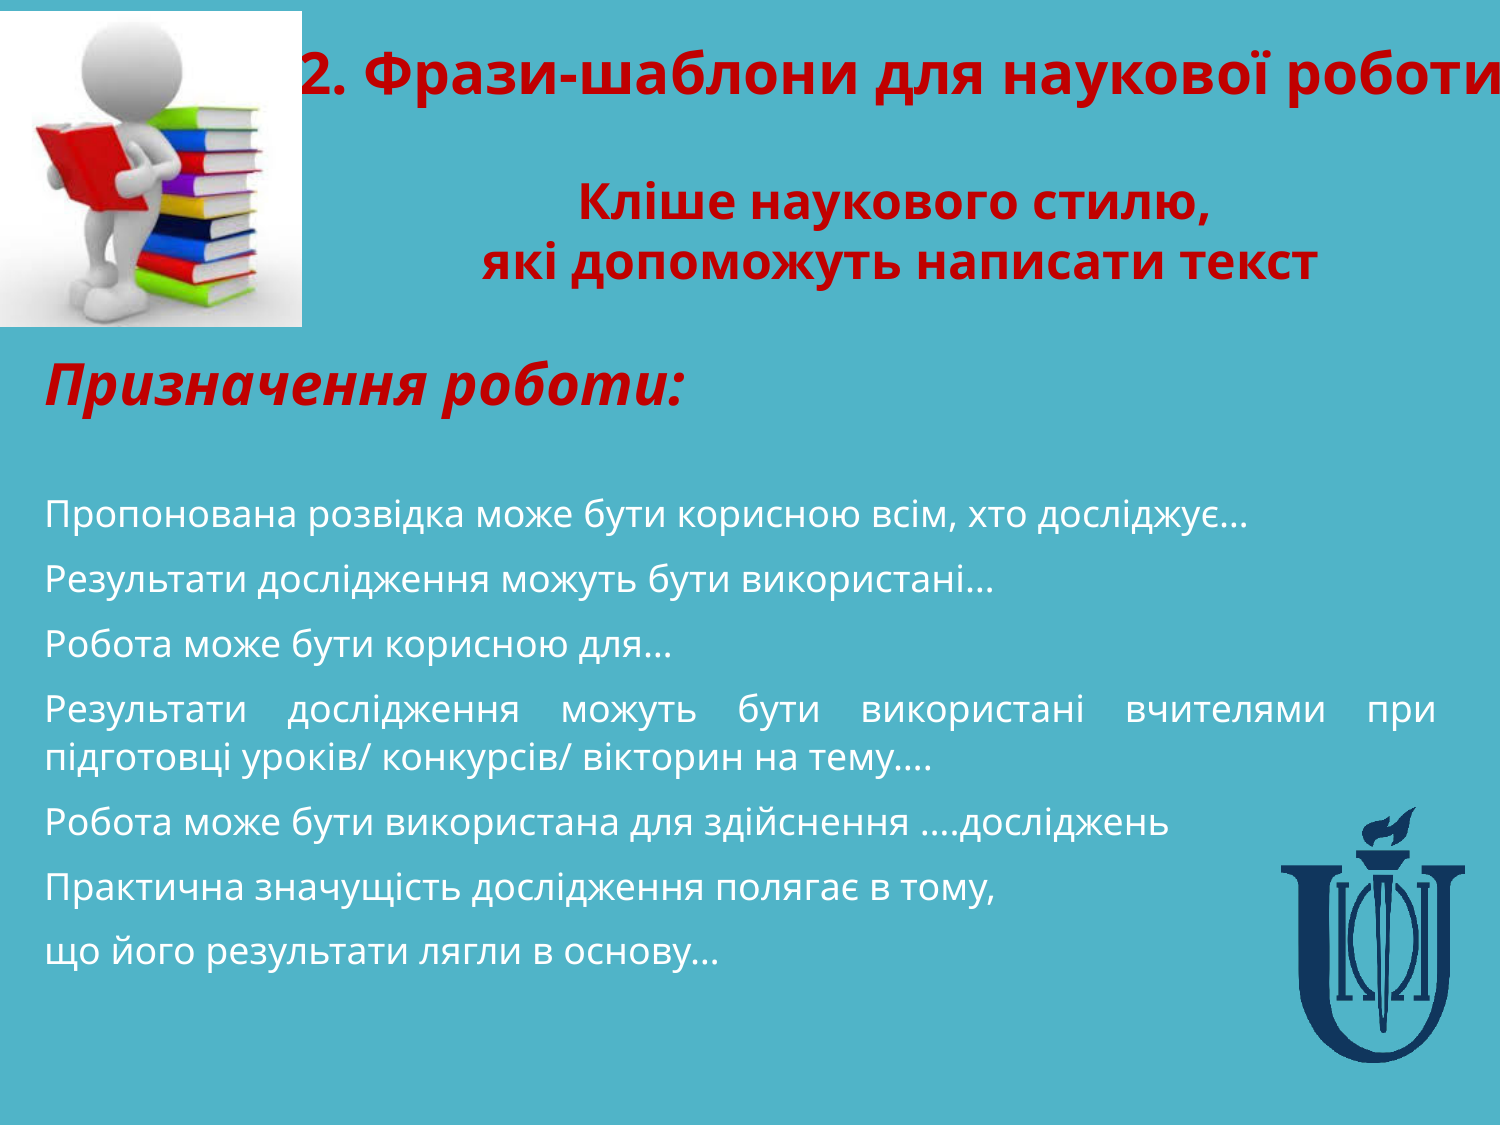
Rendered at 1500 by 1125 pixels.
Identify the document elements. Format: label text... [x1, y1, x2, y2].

text_box Кліше наукового стилю, які допоможуть написати текст [302, 162, 1500, 298]
picture [1281, 807, 1465, 1063]
picture [0, 11, 302, 327]
text_box Призначення роботи: Пропонована розвідка може бути корисною всім, хто досліджує… Результати дослідження можуть бути використані… Робота може бути корисною для… Результати дослідження можуть бути використані вчителями при підготовці уроків/ конкурсів/ вікторин на тему…. Робота може бути використана для здійснення ….досліджень Практична значущість дослідження полягає в тому, що його результати лягли в основу… [29, 298, 1453, 1045]
text_box 2. Фрази-шаблони для наукової роботи [302, 29, 1500, 114]
